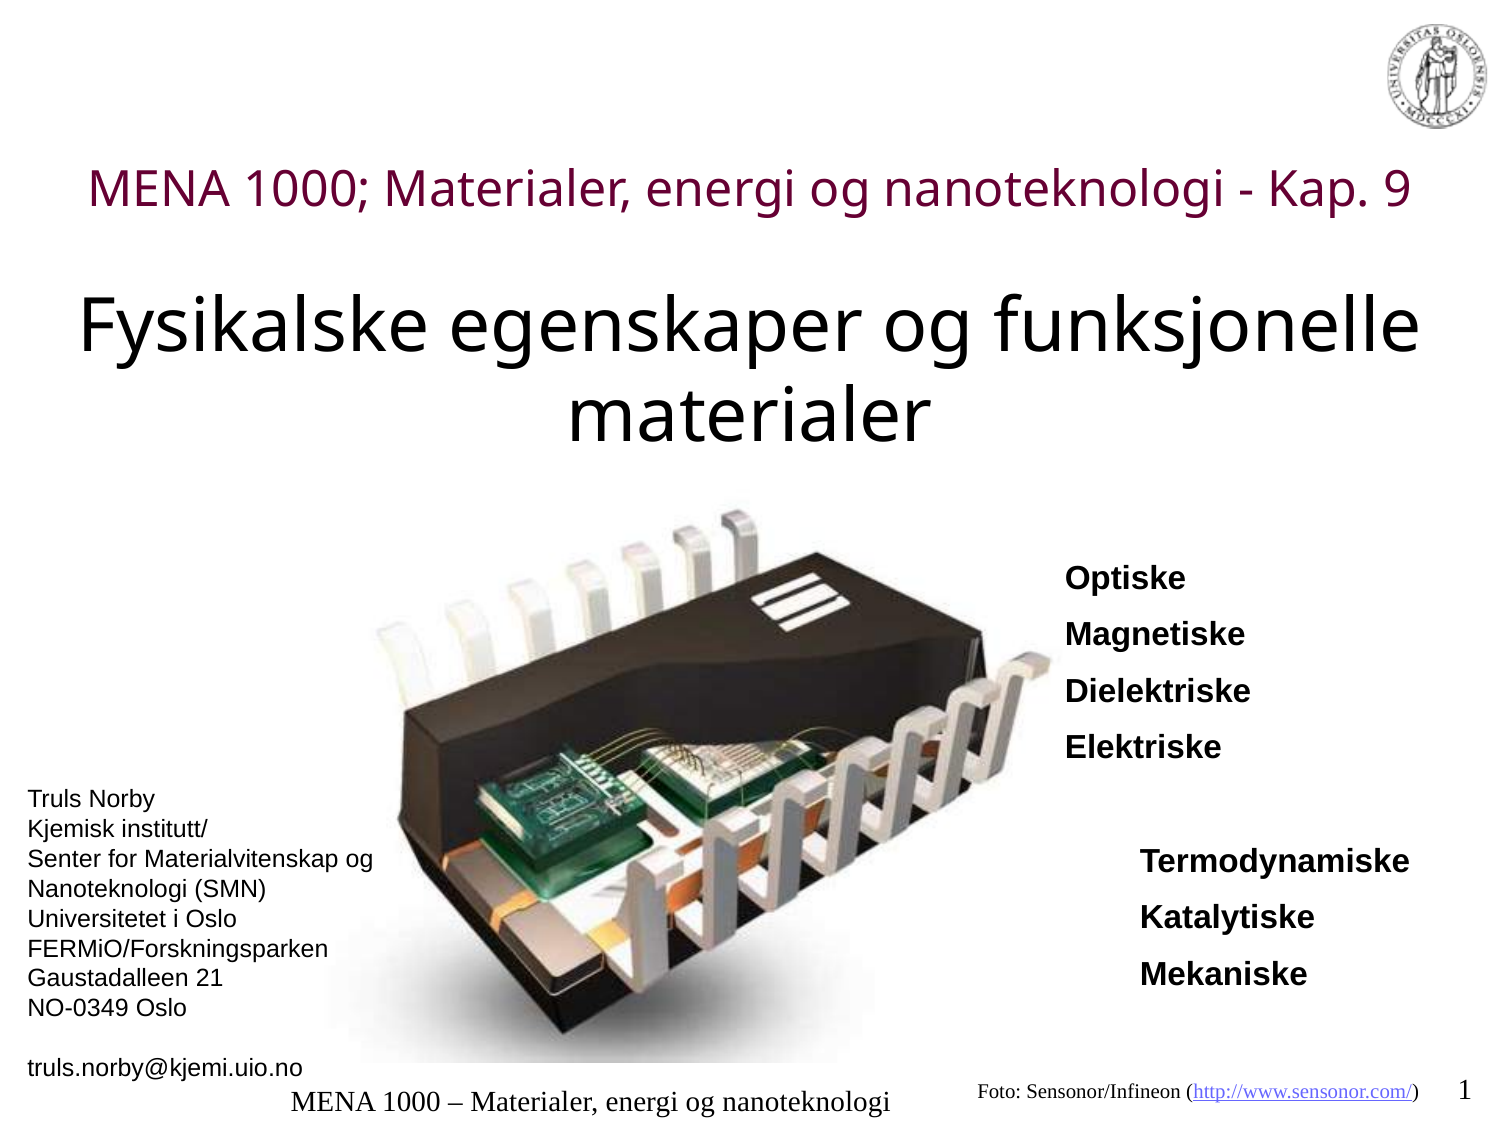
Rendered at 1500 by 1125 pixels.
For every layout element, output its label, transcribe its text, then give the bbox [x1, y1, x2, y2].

text_box Truls Norby Kjemisk institutt/ Senter for Materialvitenskap og Nanoteknologi (SMN) Universitetet i Oslo FERMiO/Forskningsparken Gaustadalleen 21 NO-0349 Oslo truls.norby@kjemi.uio.no [12, 774, 438, 1090]
subtitle [124, 412, 1363, 538]
text_box Foto: Sensonor/Infineon (http://www.sensonor.com/) [962, 1070, 1349, 1111]
text_box Optiske Magnetiske Dielektriske Elektriske Termodynamiske Katalytiske Mekaniske [1109, 548, 1488, 1000]
slide_number 1 [1349, 1062, 1488, 1113]
footer MENA 1000 – Materialer, energi og nanoteknologi [194, 1074, 988, 1125]
title MENA 1000; Materialer, energi og nanoteknologi - Kap. 9 Fysikalske egenskaper og funksjonelle materialer [40, 212, 1460, 401]
picture [1387, 24, 1500, 129]
picture [324, 477, 1105, 1063]
